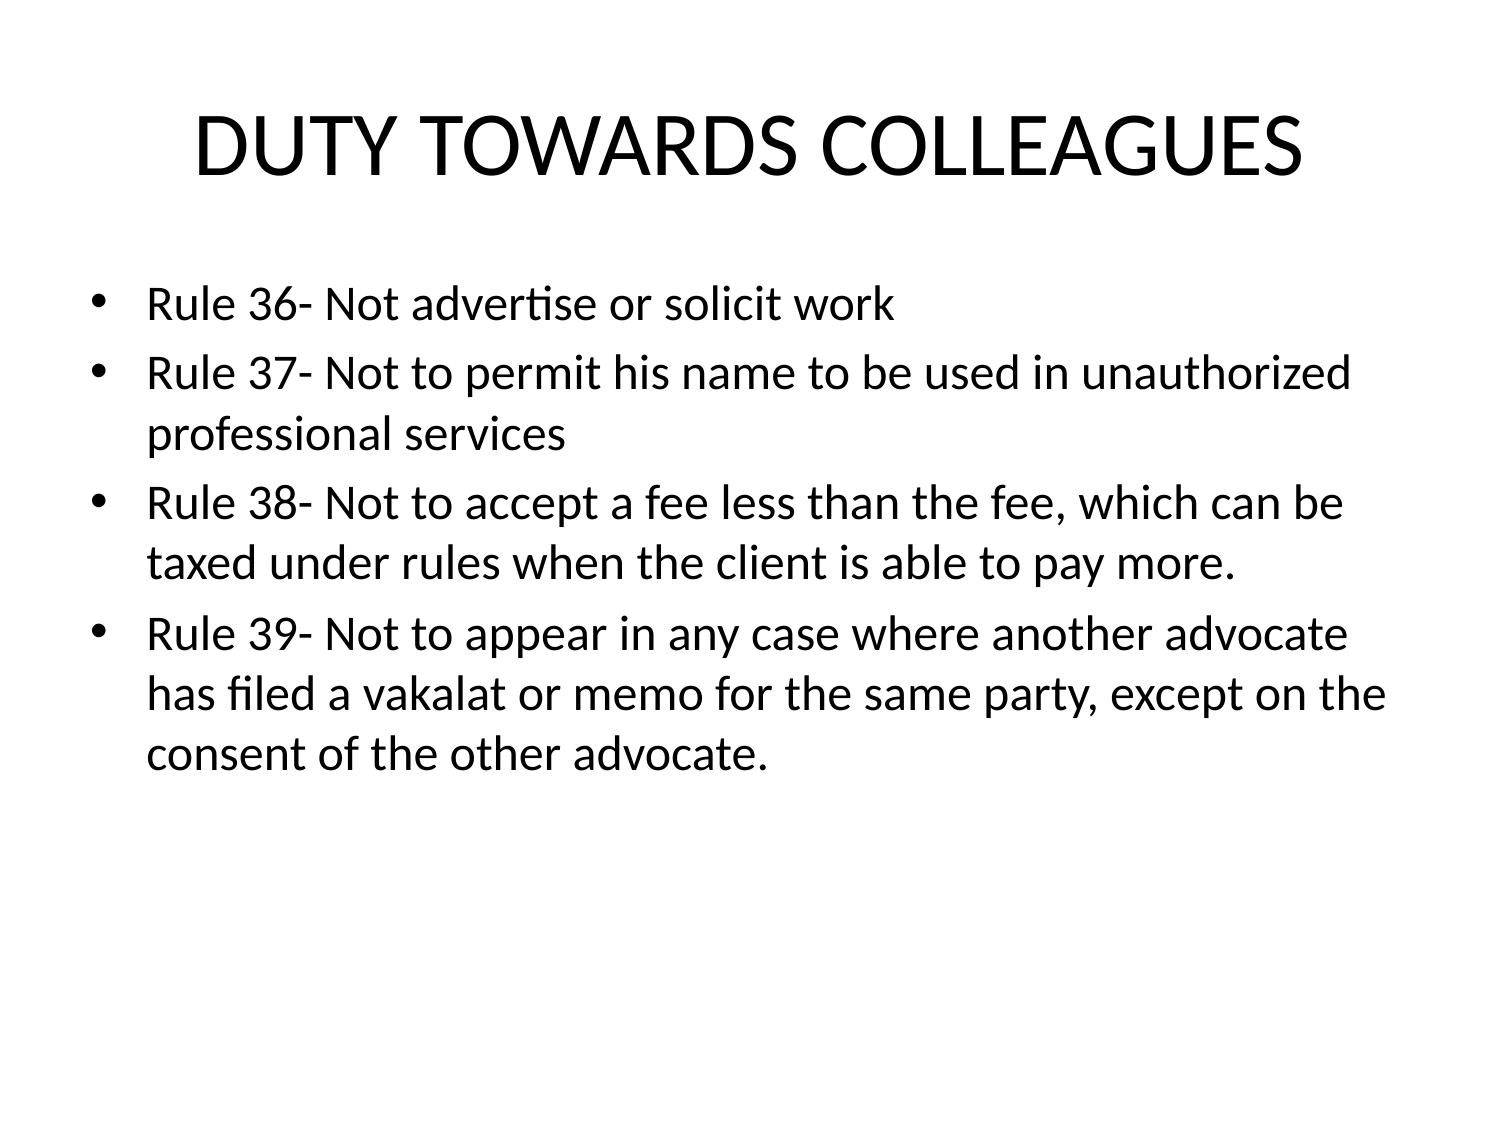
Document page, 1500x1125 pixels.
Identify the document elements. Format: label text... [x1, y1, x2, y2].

title DUTY TOWARDS COLLEAGUES [75, 45, 1425, 233]
list Rule 36- Not advertise or solicit work Rule 37- Not to permit his name to be used in unauthorized professional services Rule 38- Not to accept a fee less than the fee, which can be taxed under rules when the client is able to pay more. Rule 39- Not to appear in any case where another advocate has filed a vakalat or memo for the same party, except on the consent of the other advocate. [75, 262, 1425, 1005]
